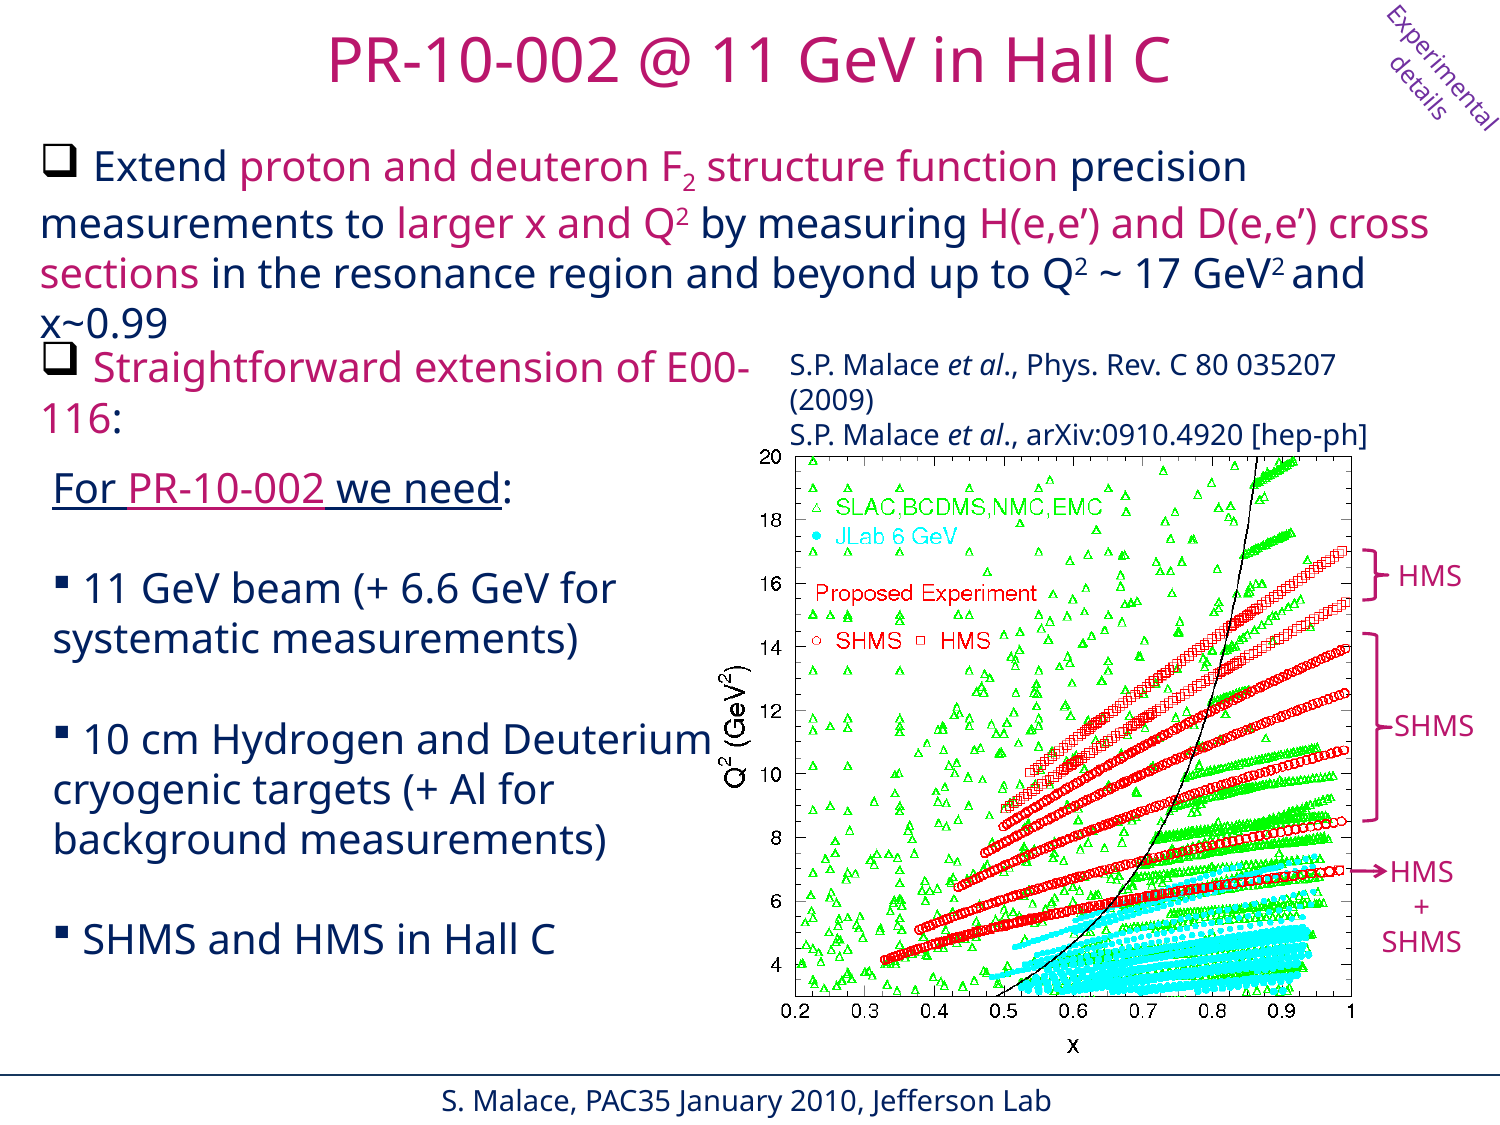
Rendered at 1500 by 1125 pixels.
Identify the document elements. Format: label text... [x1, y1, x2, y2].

text_box Experimental details [1326, 0, 1500, 192]
text_box Straightforward extension of E00-116: [24, 329, 800, 449]
text_box For PR-10-002 we need: 11 GeV beam (+ 6.6 GeV for systematic measurements) 10 cm Hydrogen and Deuterium cryogenic targets (+ Al for background measurements) SHMS and HMS in Hall C [37, 454, 705, 970]
text_box S. Malace, PAC35 January 2010, Jefferson Lab [426, 1084, 1068, 1125]
text_box Extend proton and deuteron F2 structure function precision measurements to larger x and Q2 by measuring H(e,e’) and D(e,e’) cross sections in the resonance region and beyond up to Q2 ~ 17 GeV2 and x~0.99 [24, 128, 1463, 355]
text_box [710, 440, 1488, 1063]
text_box S.P. Malace et al., Phys. Rev. C 80 035207 (2009) S.P. Malace et al., arXiv:0910.4920 [hep-ph] [774, 339, 1438, 439]
text_box PR-10-002 @ 11 GeV in Hall C [137, 12, 1363, 103]
